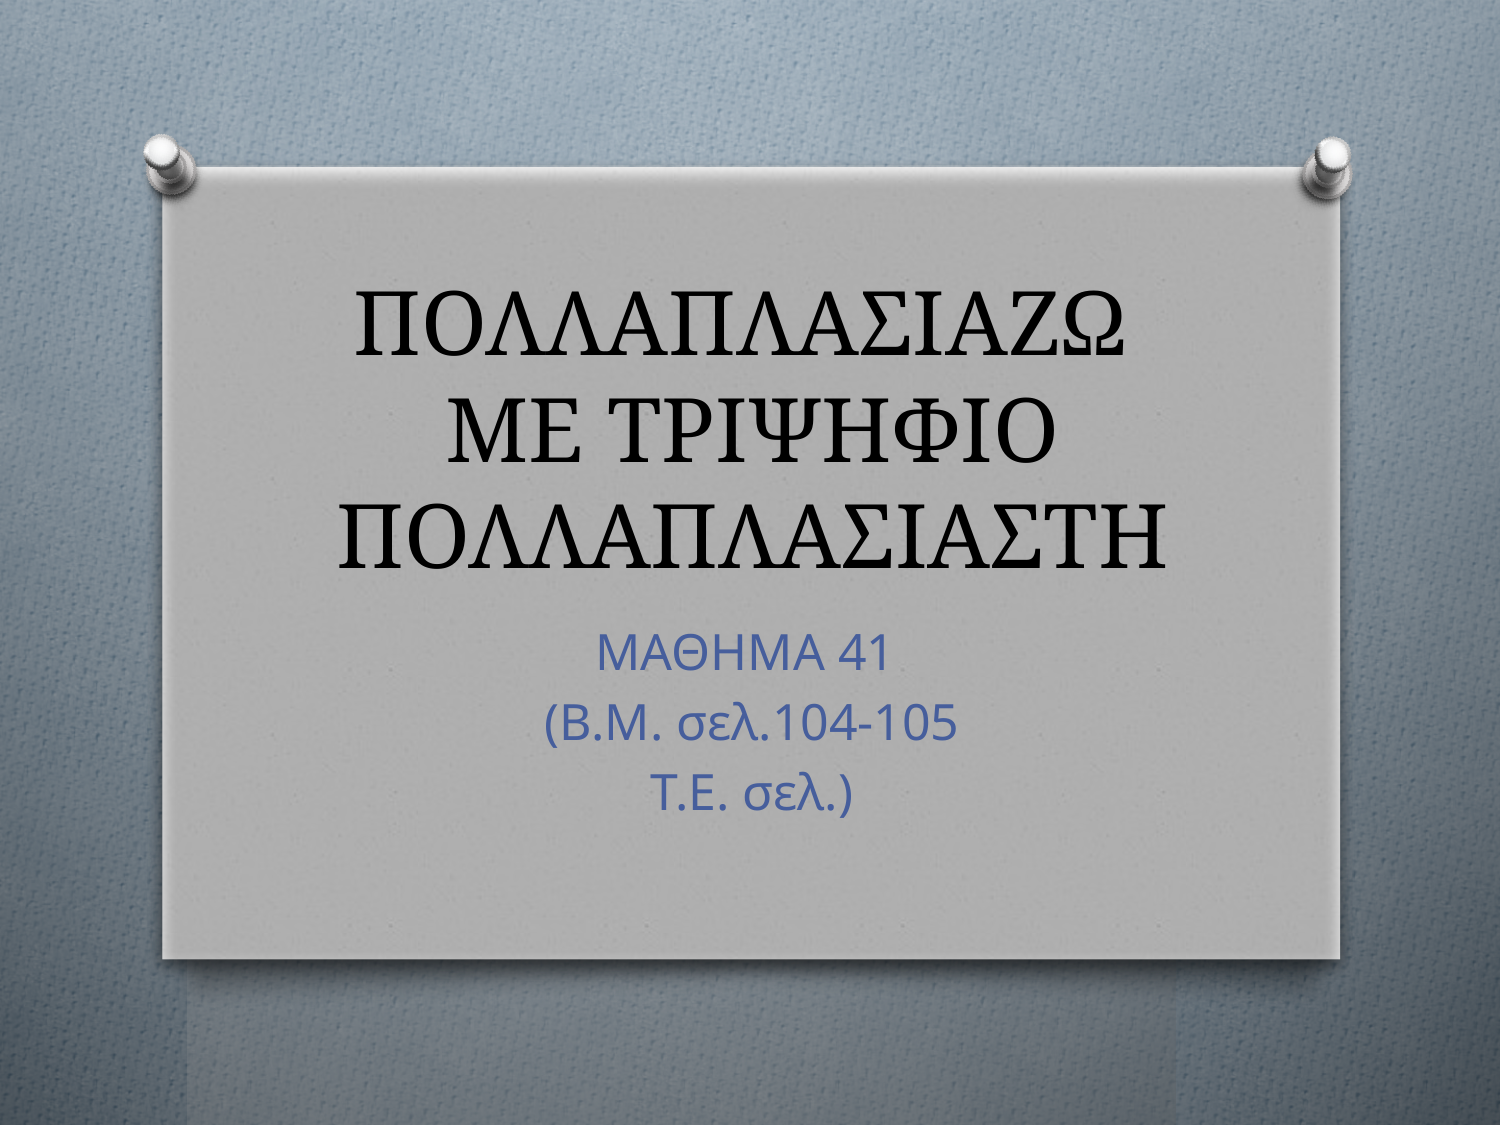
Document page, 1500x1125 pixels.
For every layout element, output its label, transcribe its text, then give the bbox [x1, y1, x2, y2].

title ΠΟΛΛΑΠΛΑΣΙΑΖΩ ΜΕ ΤΡΙΨΗΦΙΟ ΠΟΛΛΑΠΛΑΣΙΑΣΤΗ [283, 255, 1223, 595]
subtitle ΜΑΘΗΜΑ 41 (Β.Μ. σελ.104-105 Τ.Ε. σελ.) [283, 612, 1221, 863]
picture [1274, 109, 1396, 230]
picture [112, 100, 235, 224]
